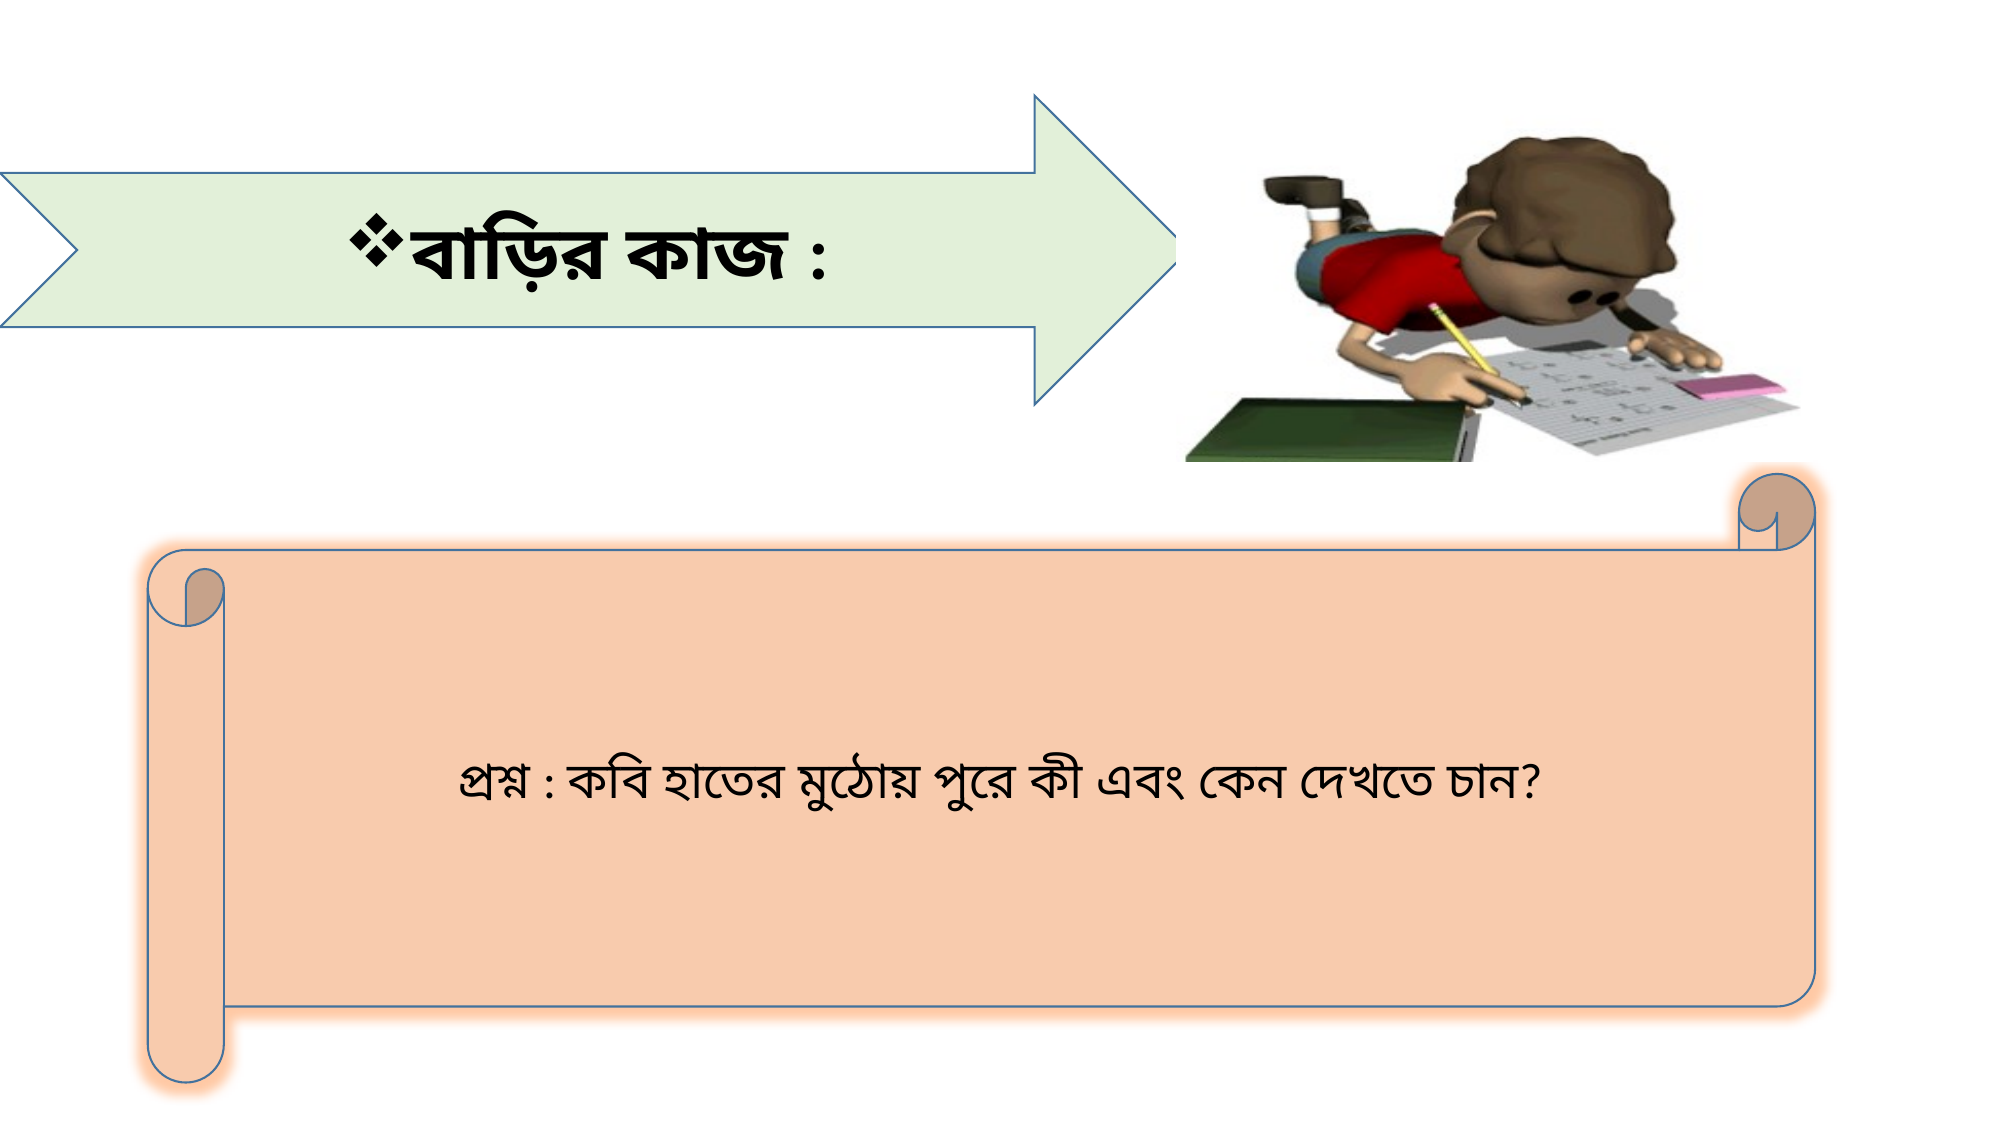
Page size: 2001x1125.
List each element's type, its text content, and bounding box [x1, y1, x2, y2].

text_box প্রশ্ন : কবি হাতের মুঠোয় পুরে কী এবং কেন দেখতে চান? [146, 472, 1817, 1084]
text_box বাড়ির কাজ : [0, 93, 1175, 407]
picture [1175, 66, 1813, 462]
